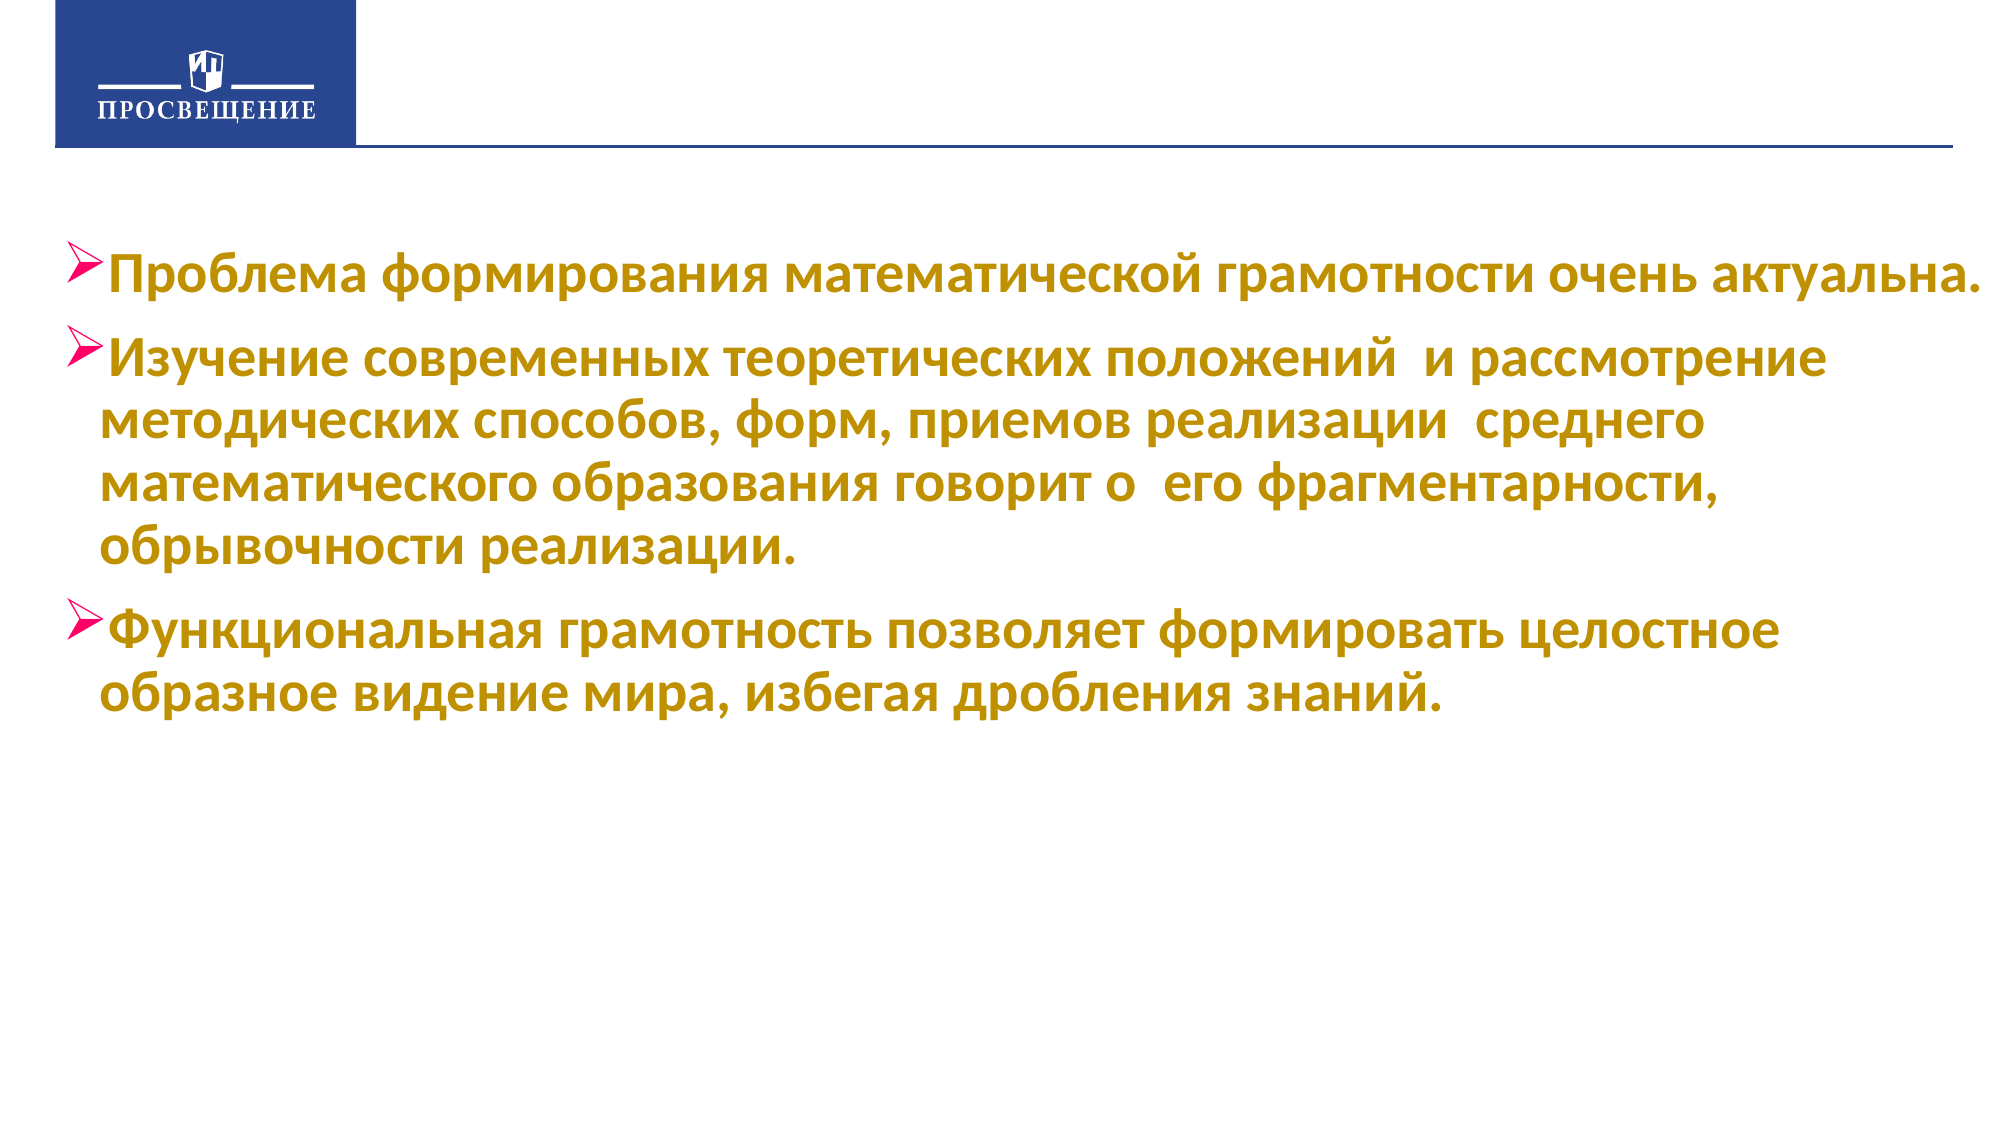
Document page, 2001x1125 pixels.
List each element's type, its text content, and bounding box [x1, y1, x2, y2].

list Проблема формирования математической грамотности очень актуальна. Изучение современных теоретических положений и рассмотрение методических способов, форм, приемов реализации среднего математического образования говорит о его фрагментарности, обрывочности реализации. Функциональная грамотность позволяет формировать целостное образное видение мира, избегая дробления знаний. [47, 234, 2000, 1032]
picture [87, 37, 325, 136]
